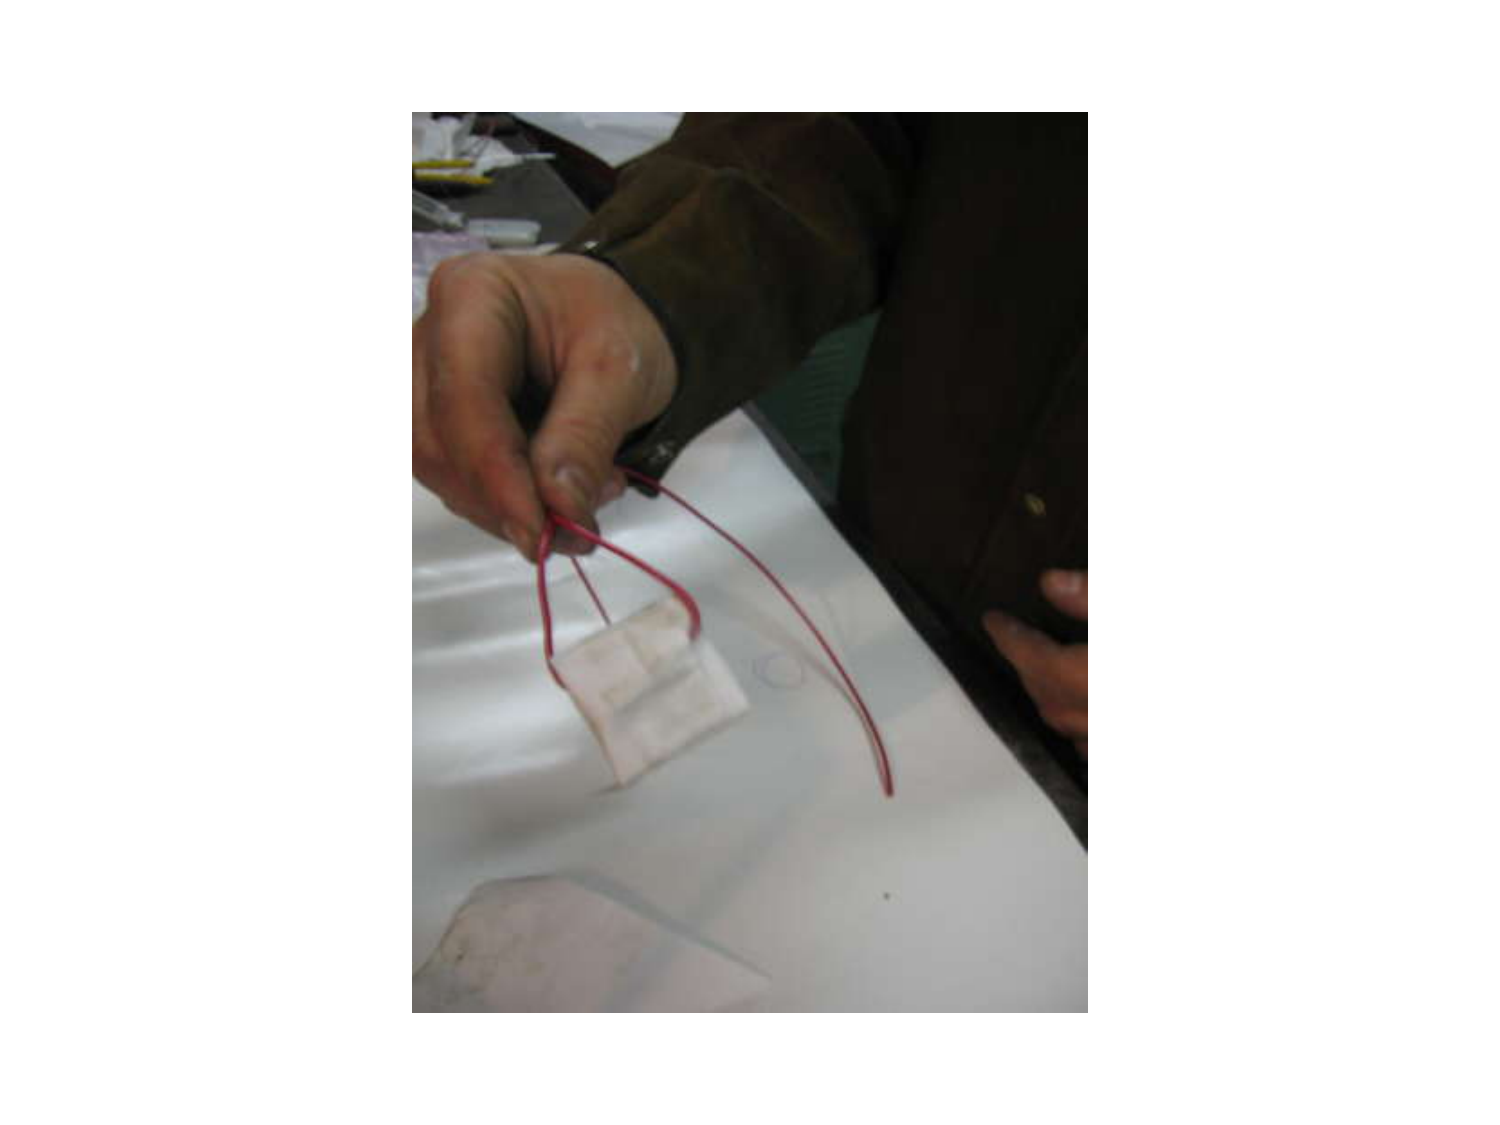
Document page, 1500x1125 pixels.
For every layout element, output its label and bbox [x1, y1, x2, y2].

picture [412, 112, 1088, 1013]
